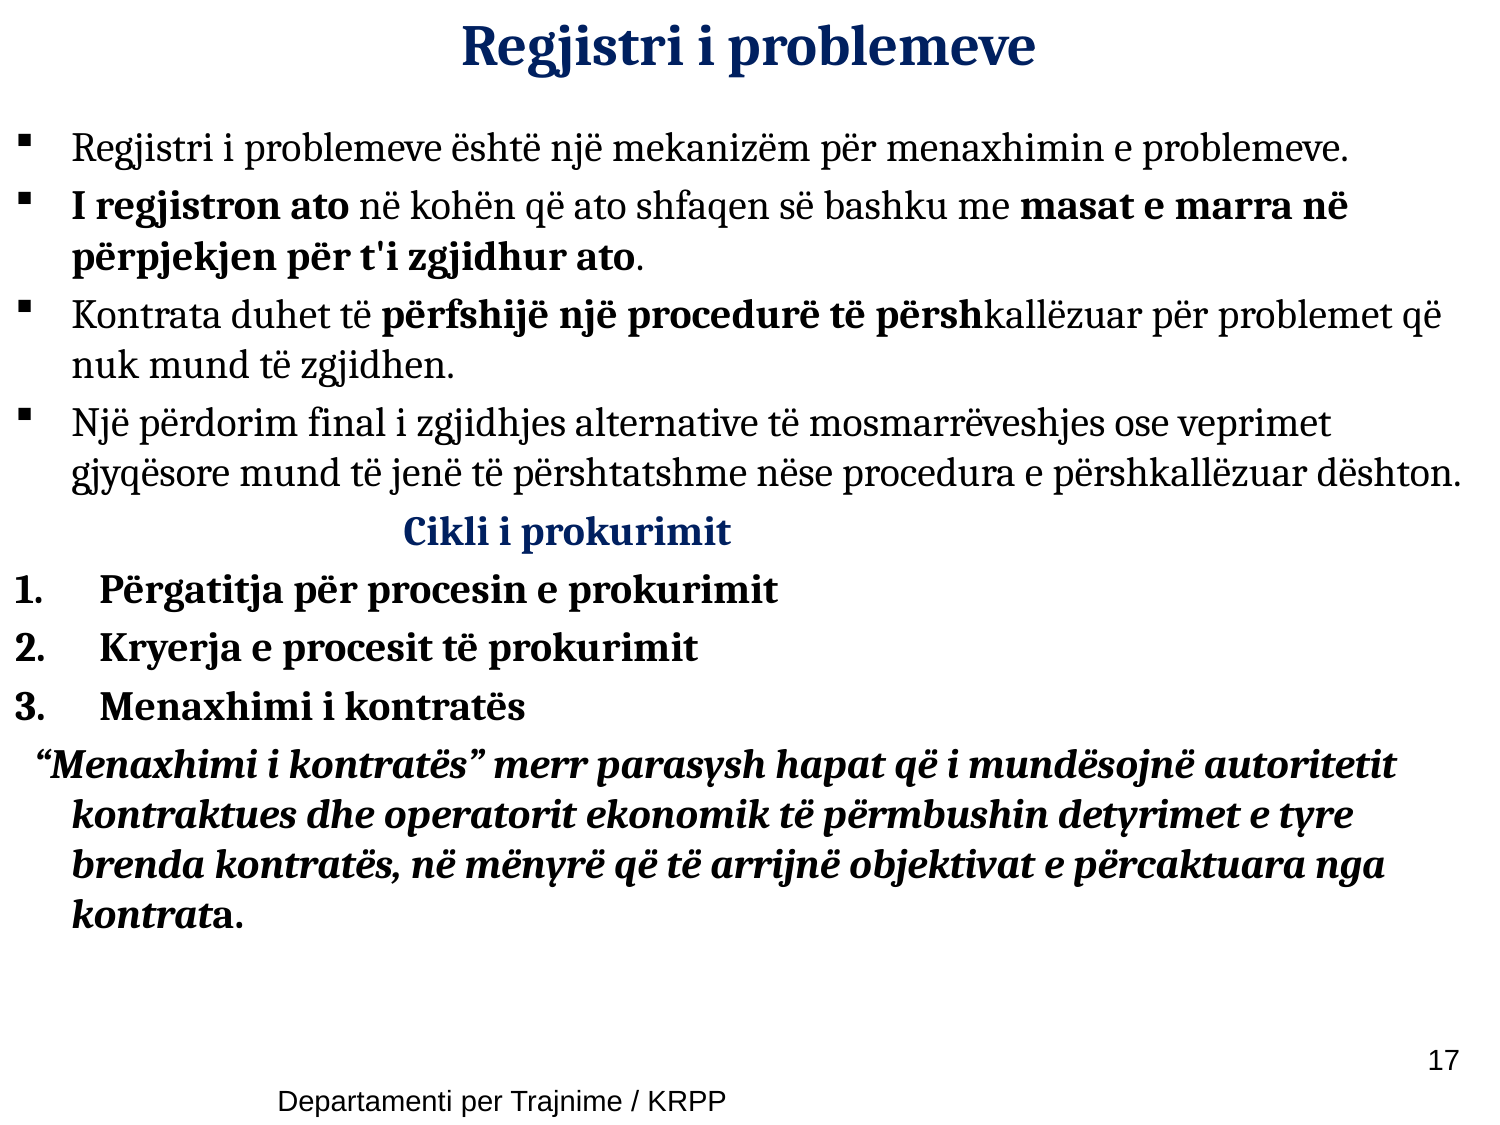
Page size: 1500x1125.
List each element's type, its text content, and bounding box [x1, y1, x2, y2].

slide_number 17 [1413, 1034, 1488, 1113]
footer Departamenti per Trajnime / KRPP [262, 1074, 988, 1125]
list Regjistri i problemeve është një mekanizëm për menaxhimin e problemeve. I regjistron ato në kohën që ato shfaqen së bashku me masat e marra në përpjekjen për t'i zgjidhur ato. Kontrata duhet të përfshijë një procedurë të përshkallëzuar për problemet që nuk mund të zgjidhen. Një përdorim final i zgjidhjes alternative të mosmarrëveshjes ose veprimet gjyqësore mund të jenë të përshtatshme nëse procedura e përshkallëzuar dështon. Cikli i prokurimit Përgatitja për procesin e prokurimit Kryerja e procesit të prokurimit Menaxhimi i kontratës “Menaxhimi i kontratës” merr parasysh hapat që i mundësojnë autoritetit kontraktues dhe operatorit ekonomik të përmbushin detyrimet e tyre brenda kontratës, në mënyrë që të arrijnë objektivat e përcaktuara nga kontrata. [0, 112, 1500, 1063]
title Regjistri i problemeve [0, 0, 1500, 100]
